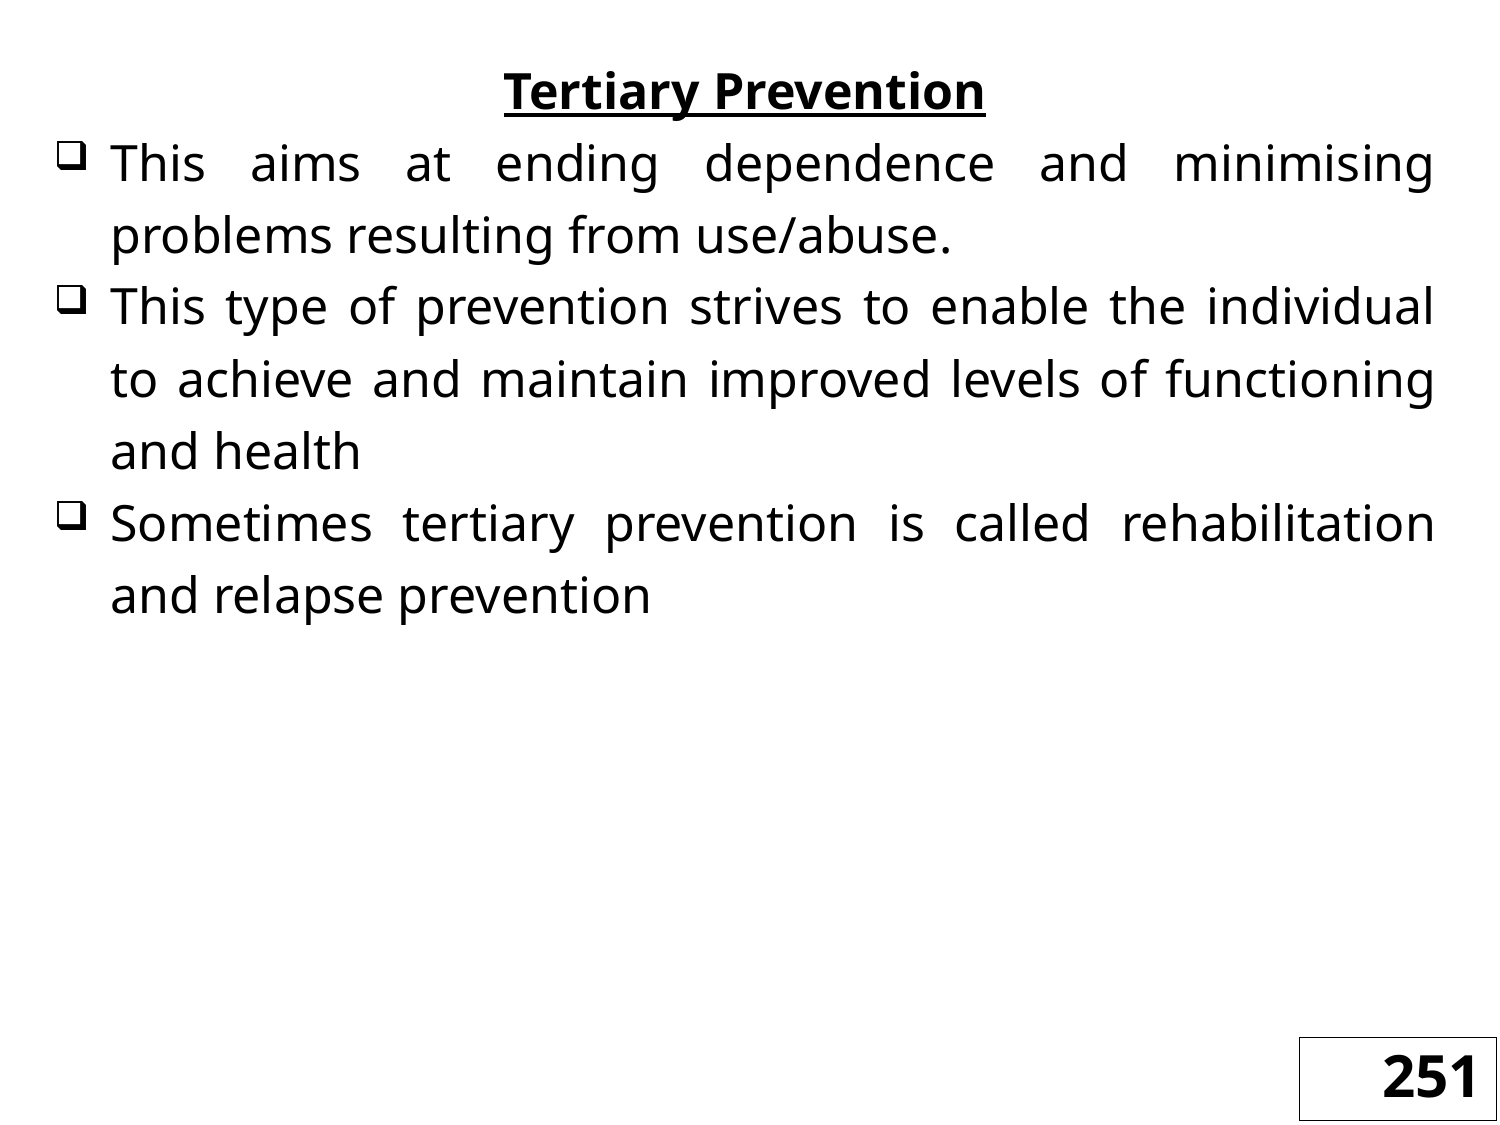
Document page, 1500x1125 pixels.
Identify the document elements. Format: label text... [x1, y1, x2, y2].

slide_number 251 [1299, 1037, 1497, 1121]
list Tertiary Prevention This aims at ending dependence and minimising problems resulting from use/abuse. This type of prevention strives to enable the individual to achieve and maintain improved levels of functioning and health Sometimes tertiary prevention is called rehabilitation and relapse prevention [39, 39, 1452, 1097]
